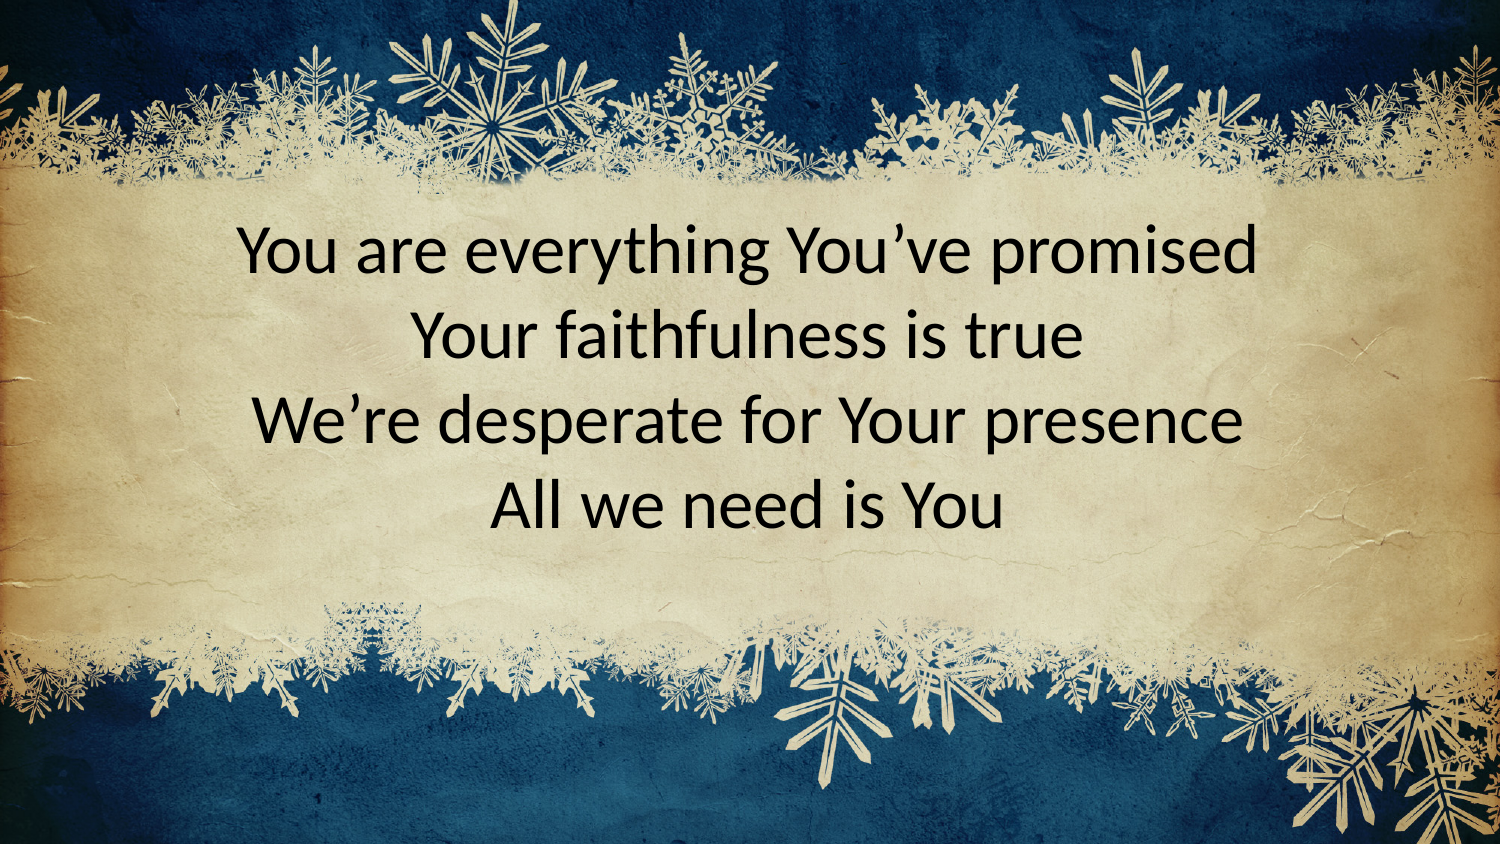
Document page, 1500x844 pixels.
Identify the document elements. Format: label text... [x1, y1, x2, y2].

text_box You are everything You’ve promised Your faithfulness is true We’re desperate for Your presence All we need is You [52, 195, 1446, 586]
picture [0, 0, 1500, 844]
